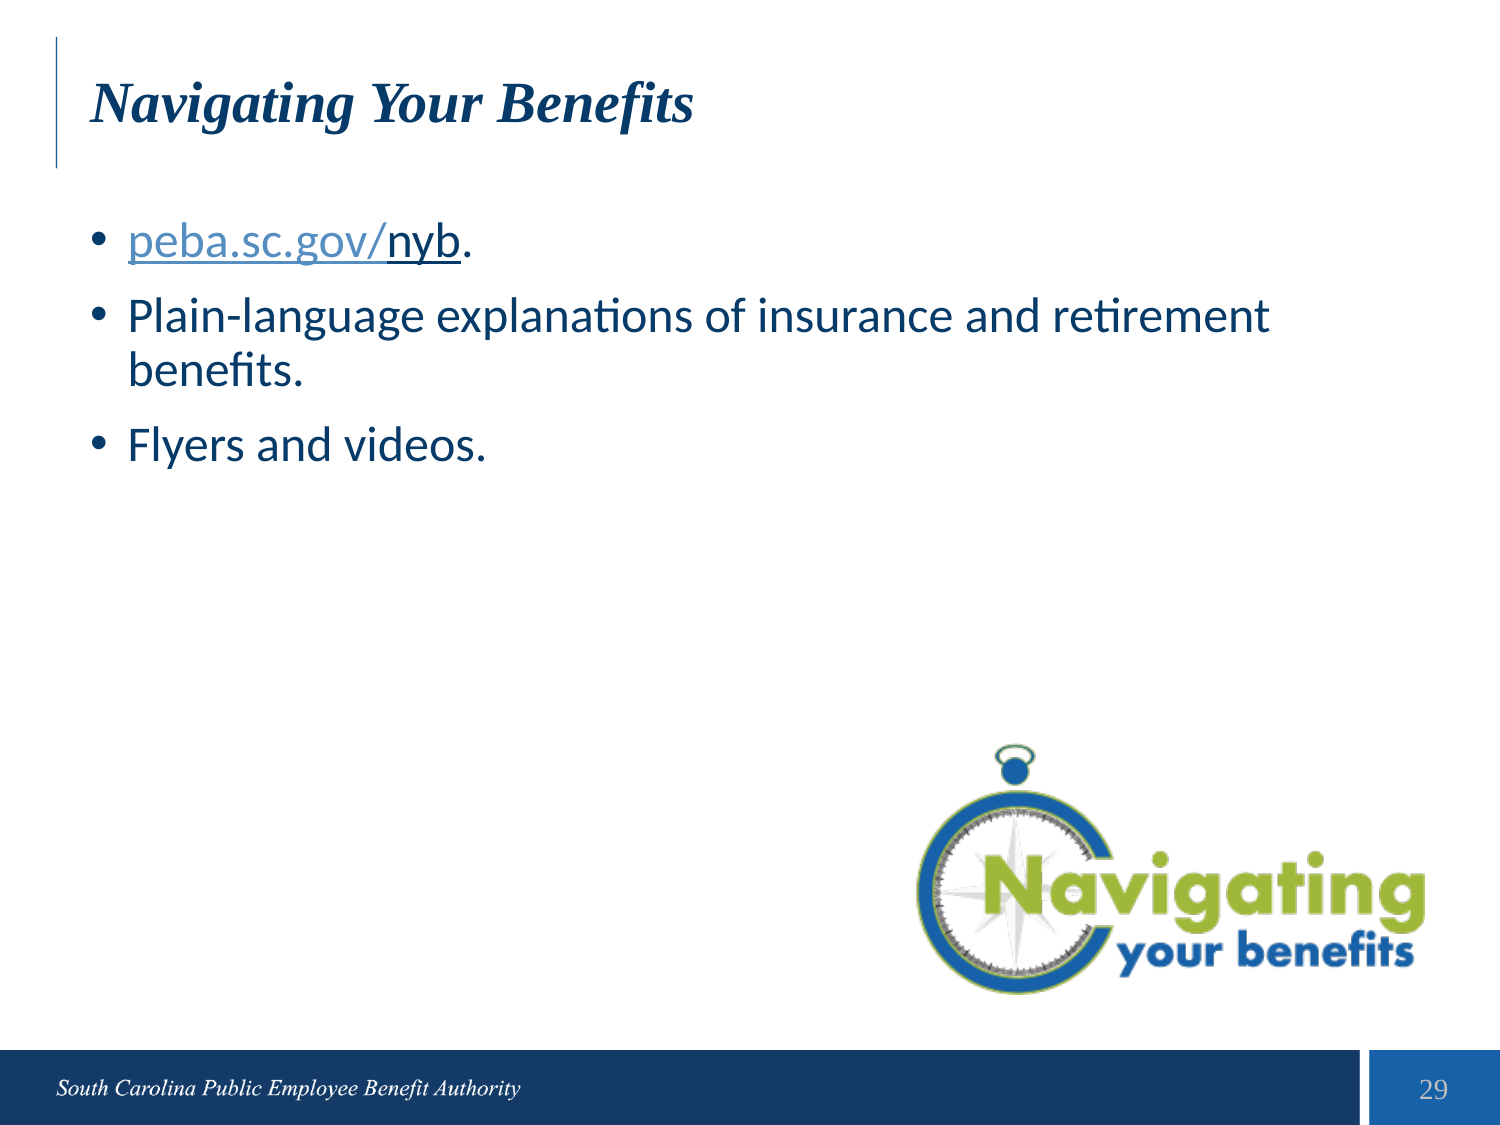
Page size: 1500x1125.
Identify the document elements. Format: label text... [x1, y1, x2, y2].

slide_number 29 [1368, 1050, 1500, 1125]
list peba.sc.gov/nyb. Plain-language explanations of insurance and retirement benefits. Flyers and videos. [75, 206, 1425, 1032]
title Navigating Your Benefits [75, 37, 1425, 170]
picture [0, 0, 1500, 1125]
